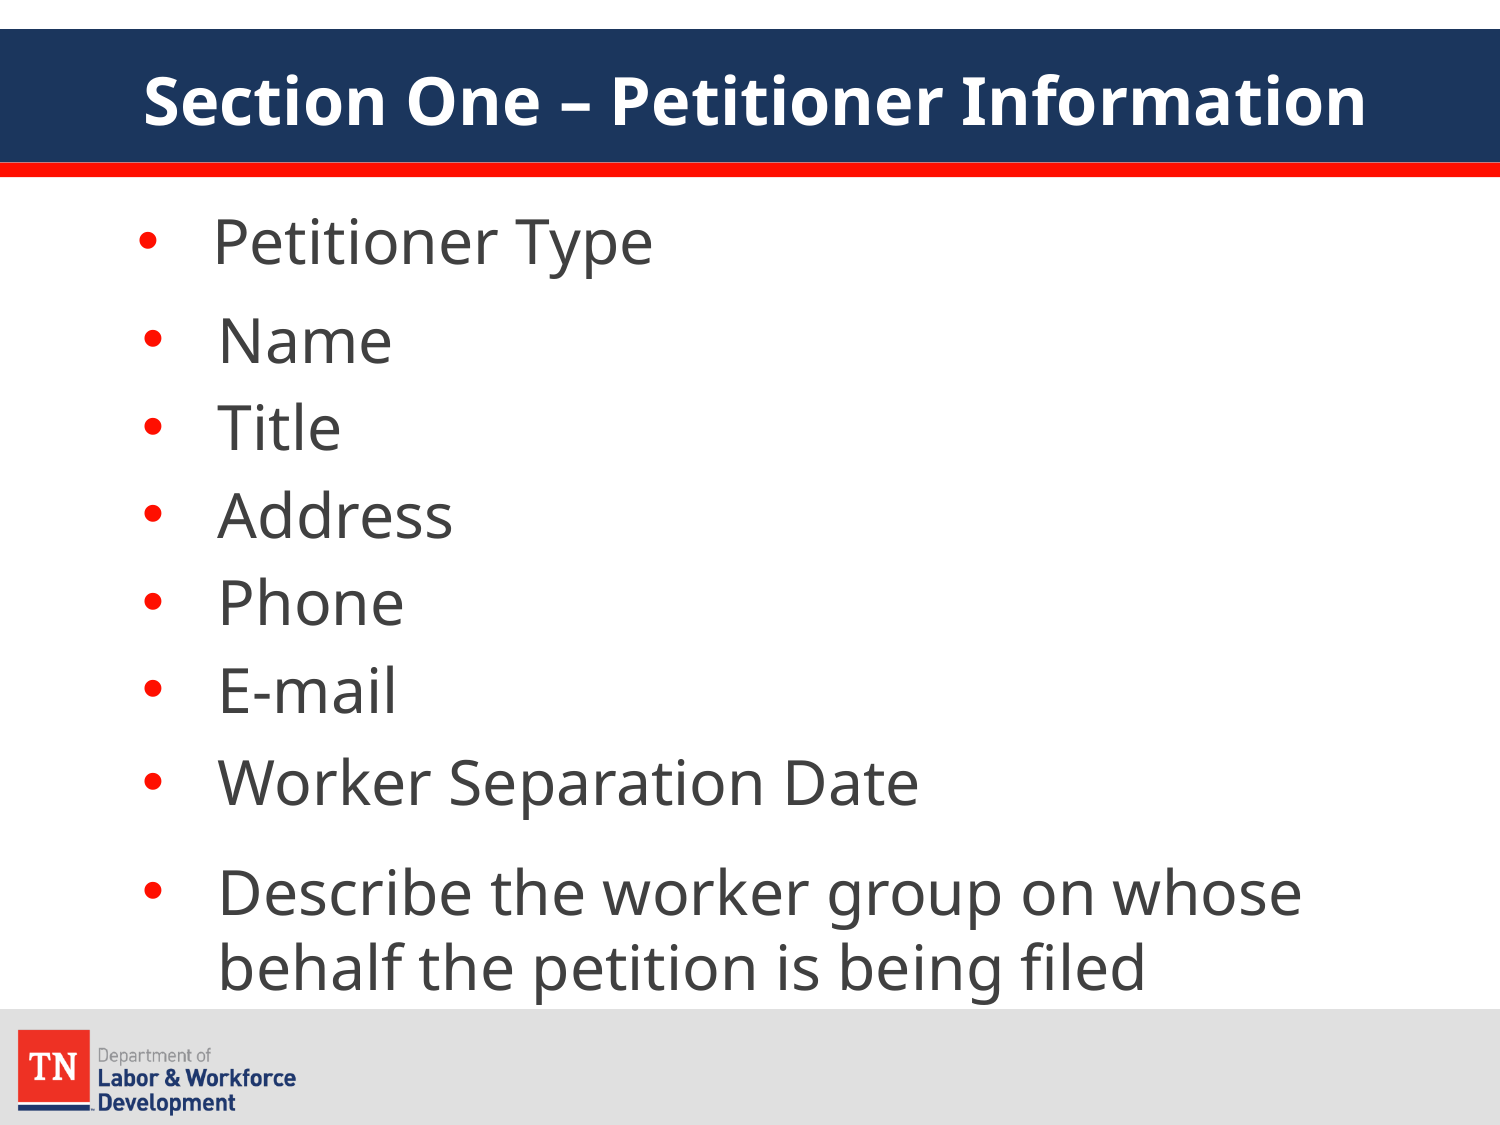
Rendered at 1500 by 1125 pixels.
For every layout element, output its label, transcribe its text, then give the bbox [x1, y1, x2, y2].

text_box Petitioner Type [122, 194, 1400, 285]
text_box Worker Separation Date [127, 735, 1405, 826]
text_box Describe the worker group on whose behalf the petition is being filed [127, 845, 1405, 1093]
text_box Name Title Address Phone E-mail [127, 293, 1355, 733]
picture [6, 1012, 307, 1125]
title Section One – Petitioner Information [75, 35, 1438, 163]
